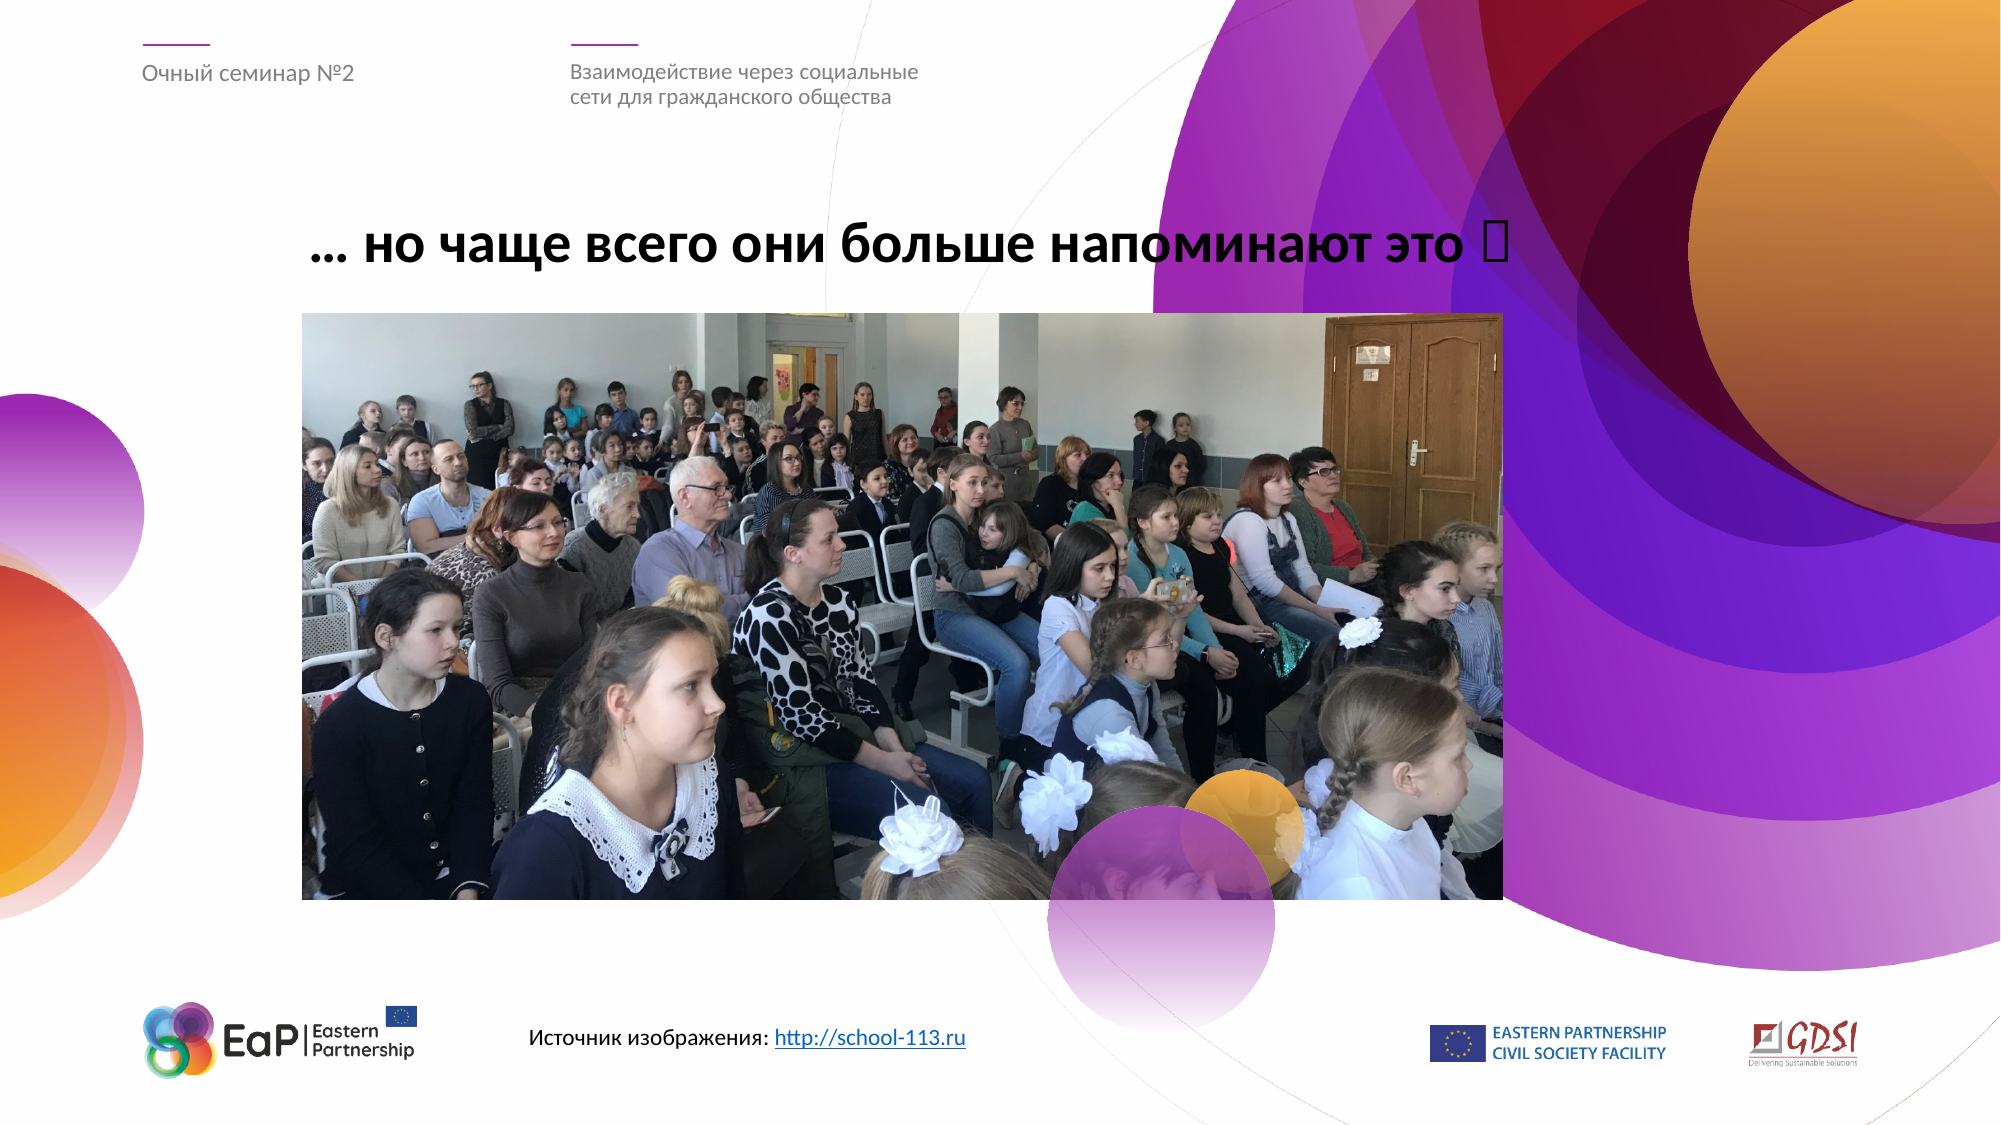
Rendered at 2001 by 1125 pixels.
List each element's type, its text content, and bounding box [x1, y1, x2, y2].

list Источник изображения: http://school-113.ru [513, 1018, 1007, 1081]
text_box [1046, 900, 1276, 1035]
list Взаимодействие через социальные сети для гражданского общества [554, 52, 935, 137]
picture [0, 0, 2001, 1125]
text_box [1687, 0, 2000, 525]
list Очный семинар №2 [126, 52, 507, 137]
title … но чаще всего они больше напоминают это  [293, 204, 1650, 297]
